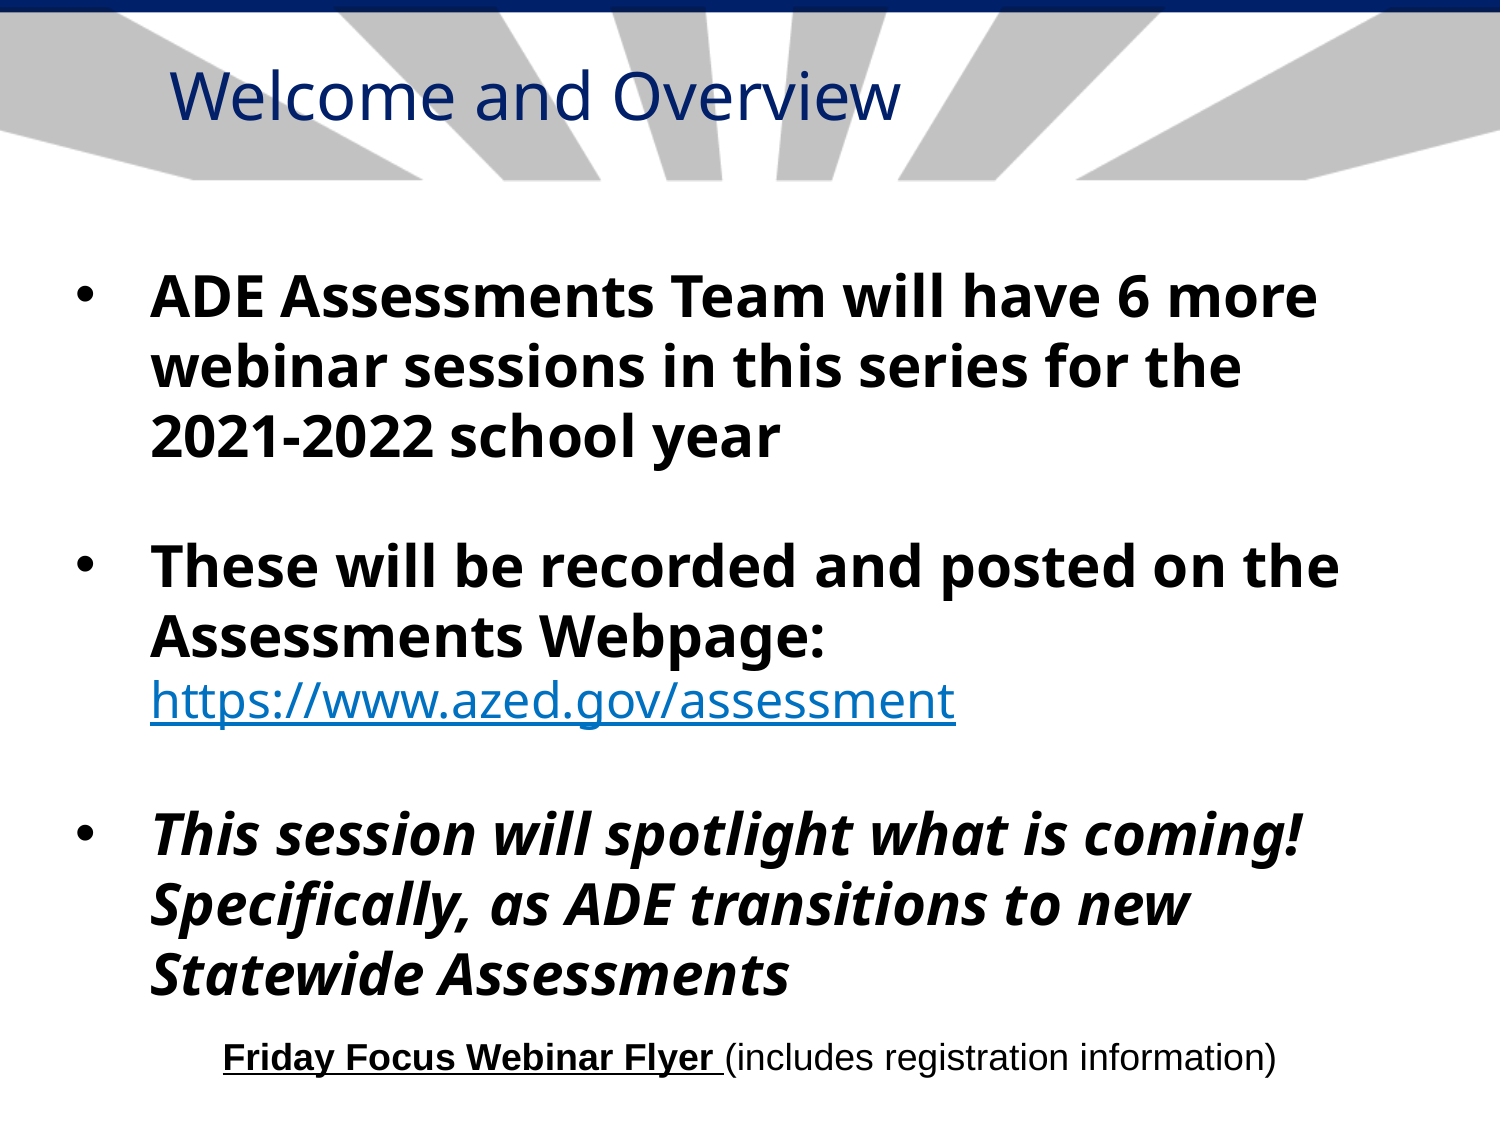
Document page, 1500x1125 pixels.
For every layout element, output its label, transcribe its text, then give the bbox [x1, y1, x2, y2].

list ADE Assessments Team will have 6 more webinar sessions in this series for the 2021-2022 school year These will be recorded and posted on the Assessments Webpage: https://www.azed.gov/assessment This session will spotlight what is coming! Specifically, as ADE transitions to new Statewide Assessments [75, 258, 1388, 1017]
picture [0, 6, 1500, 182]
title Welcome and Overview [169, 53, 1331, 135]
text_box Friday Focus Webinar Flyer (includes registration information) [0, 1025, 1500, 1086]
